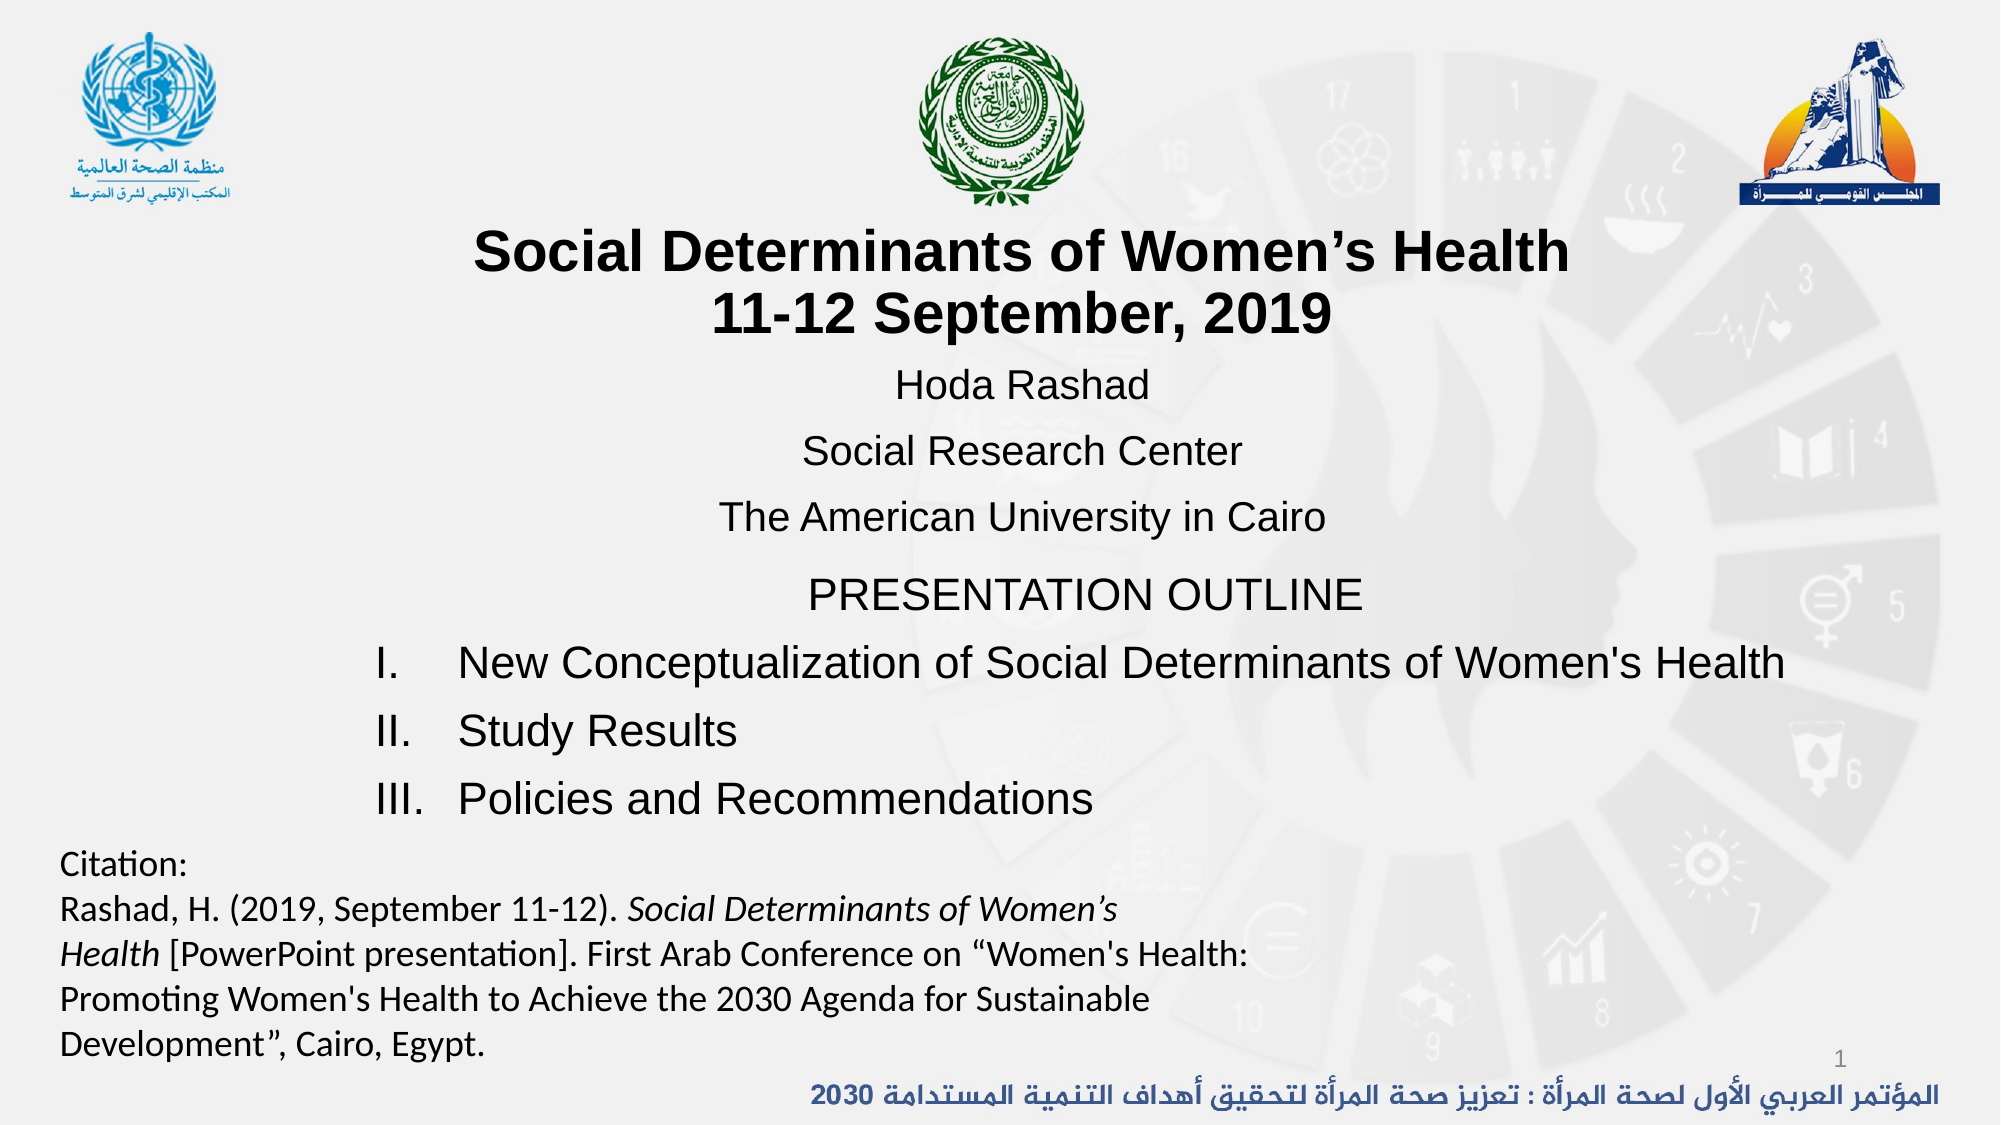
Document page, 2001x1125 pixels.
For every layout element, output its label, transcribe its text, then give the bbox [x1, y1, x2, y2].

picture [0, 0, 2001, 1125]
text_box Social Determinants of Women’s Health 11-12 September, 2019 [249, 213, 1796, 453]
slide_number 1 [1412, 1027, 1863, 1088]
text_box Hoda Rashad Social Research Center The American University in Cairo [272, 356, 1773, 563]
text_box PRESENTATION OUTLINE New Conceptualization of Social Determinants of Women's Health Study Results Policies and Recommendations [249, 563, 1922, 836]
text_box Citation: Rashad, H. (2019, September 11-12). Social Determinants of Women’s Health [PowerPoint presentation]. First Arab Conference on “Women's Health: Promoting Women's Health to Achieve the 2030 Agenda for Sustainable Development”, Cairo, Egypt. [45, 831, 1269, 1072]
